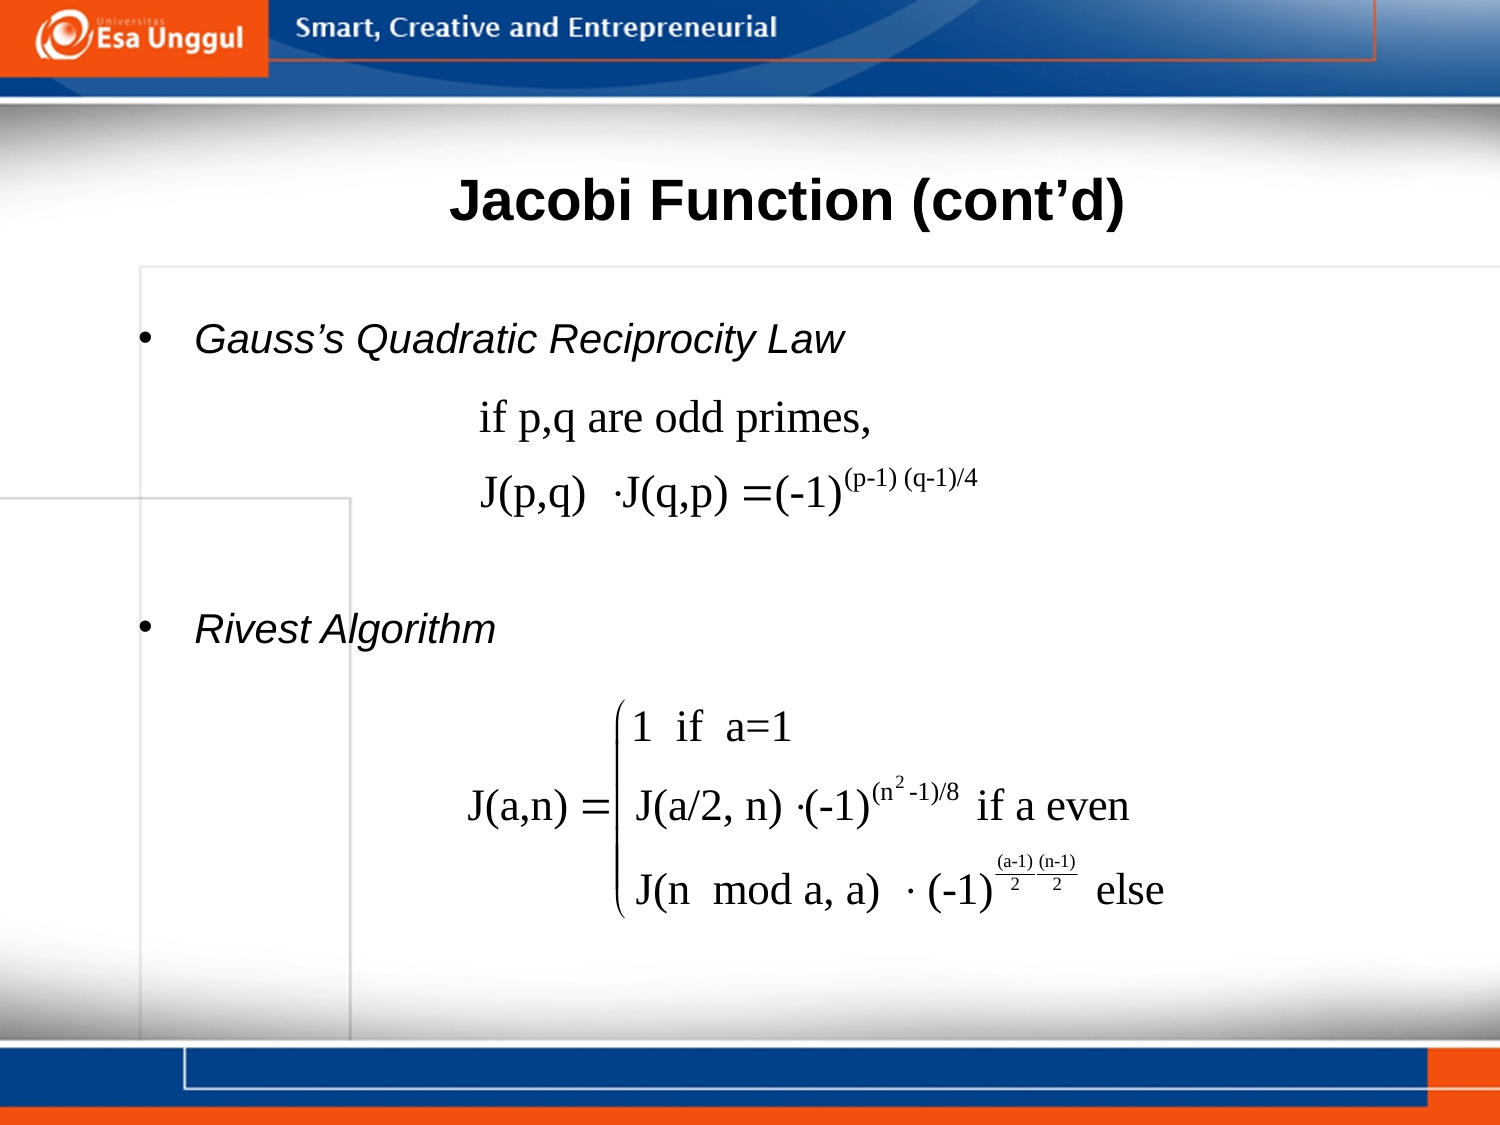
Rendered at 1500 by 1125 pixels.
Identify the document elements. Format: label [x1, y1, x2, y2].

text_box [472, 389, 986, 529]
picture [0, 0, 1500, 1125]
text_box [460, 688, 1174, 930]
